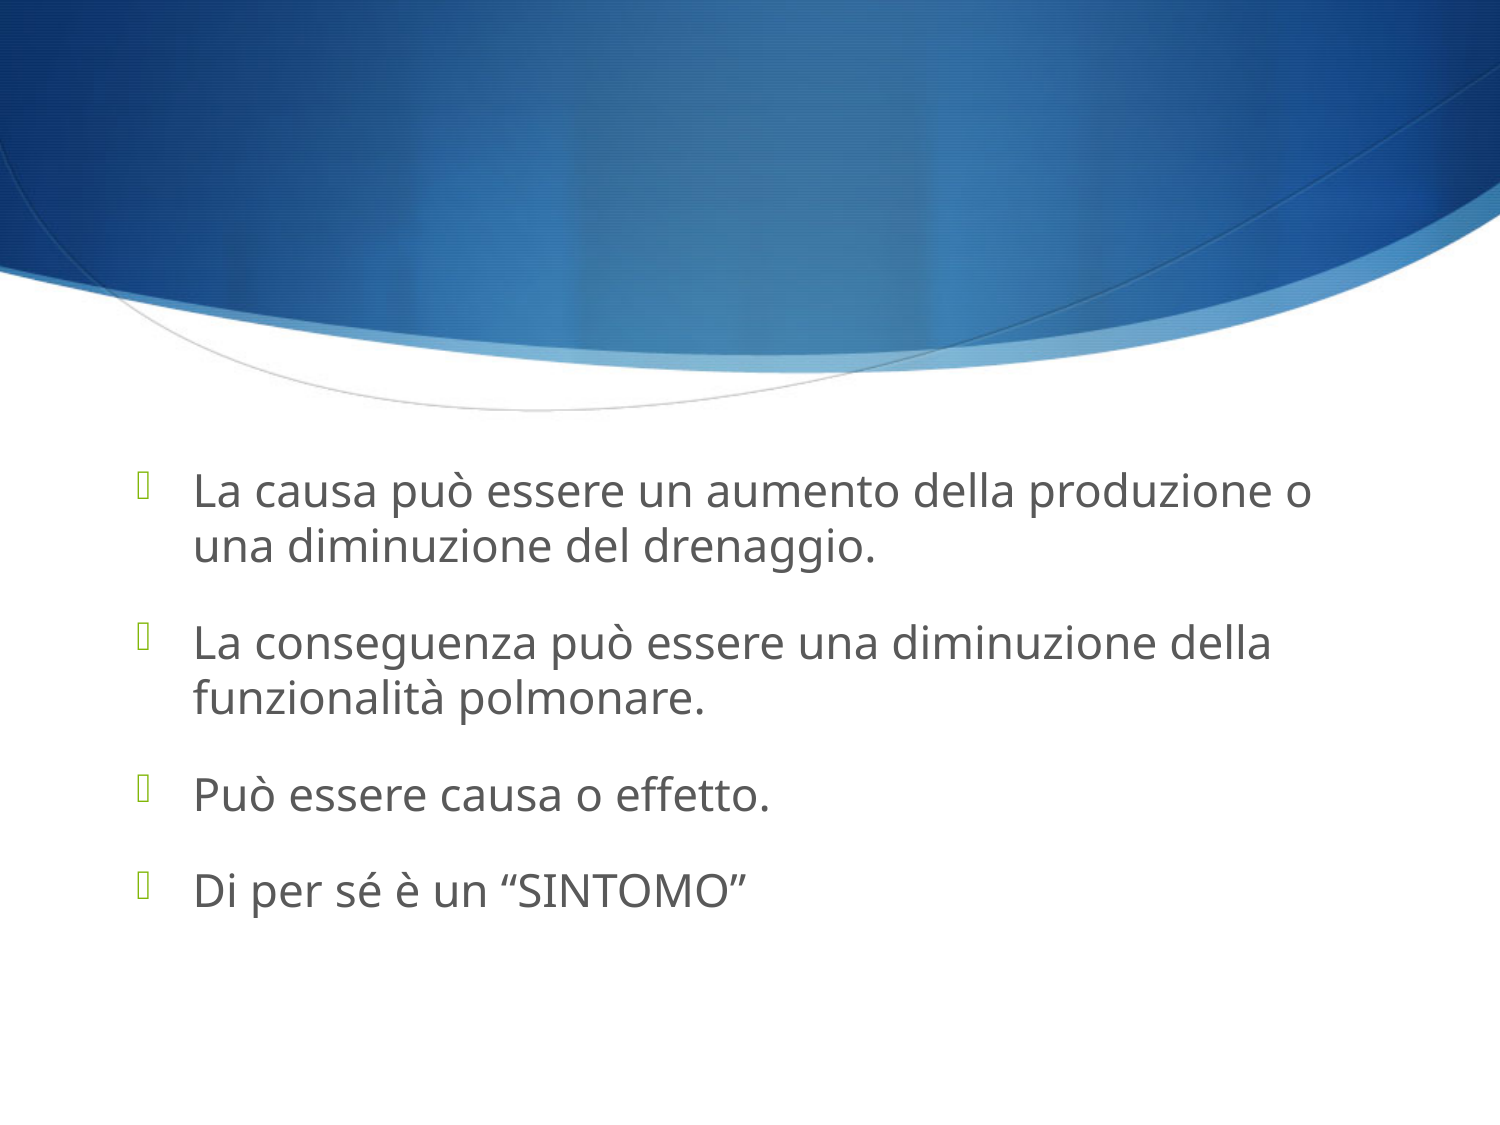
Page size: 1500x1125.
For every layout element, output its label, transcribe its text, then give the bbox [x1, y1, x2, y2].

picture [0, 0, 1500, 1125]
list La causa può essere un aumento della produzione o una diminuzione del drenaggio. La conseguenza può essere una diminuzione della funzionalità polmonare. Può essere causa o effetto. Di per sé è un “SINTOMO” [121, 454, 1379, 991]
